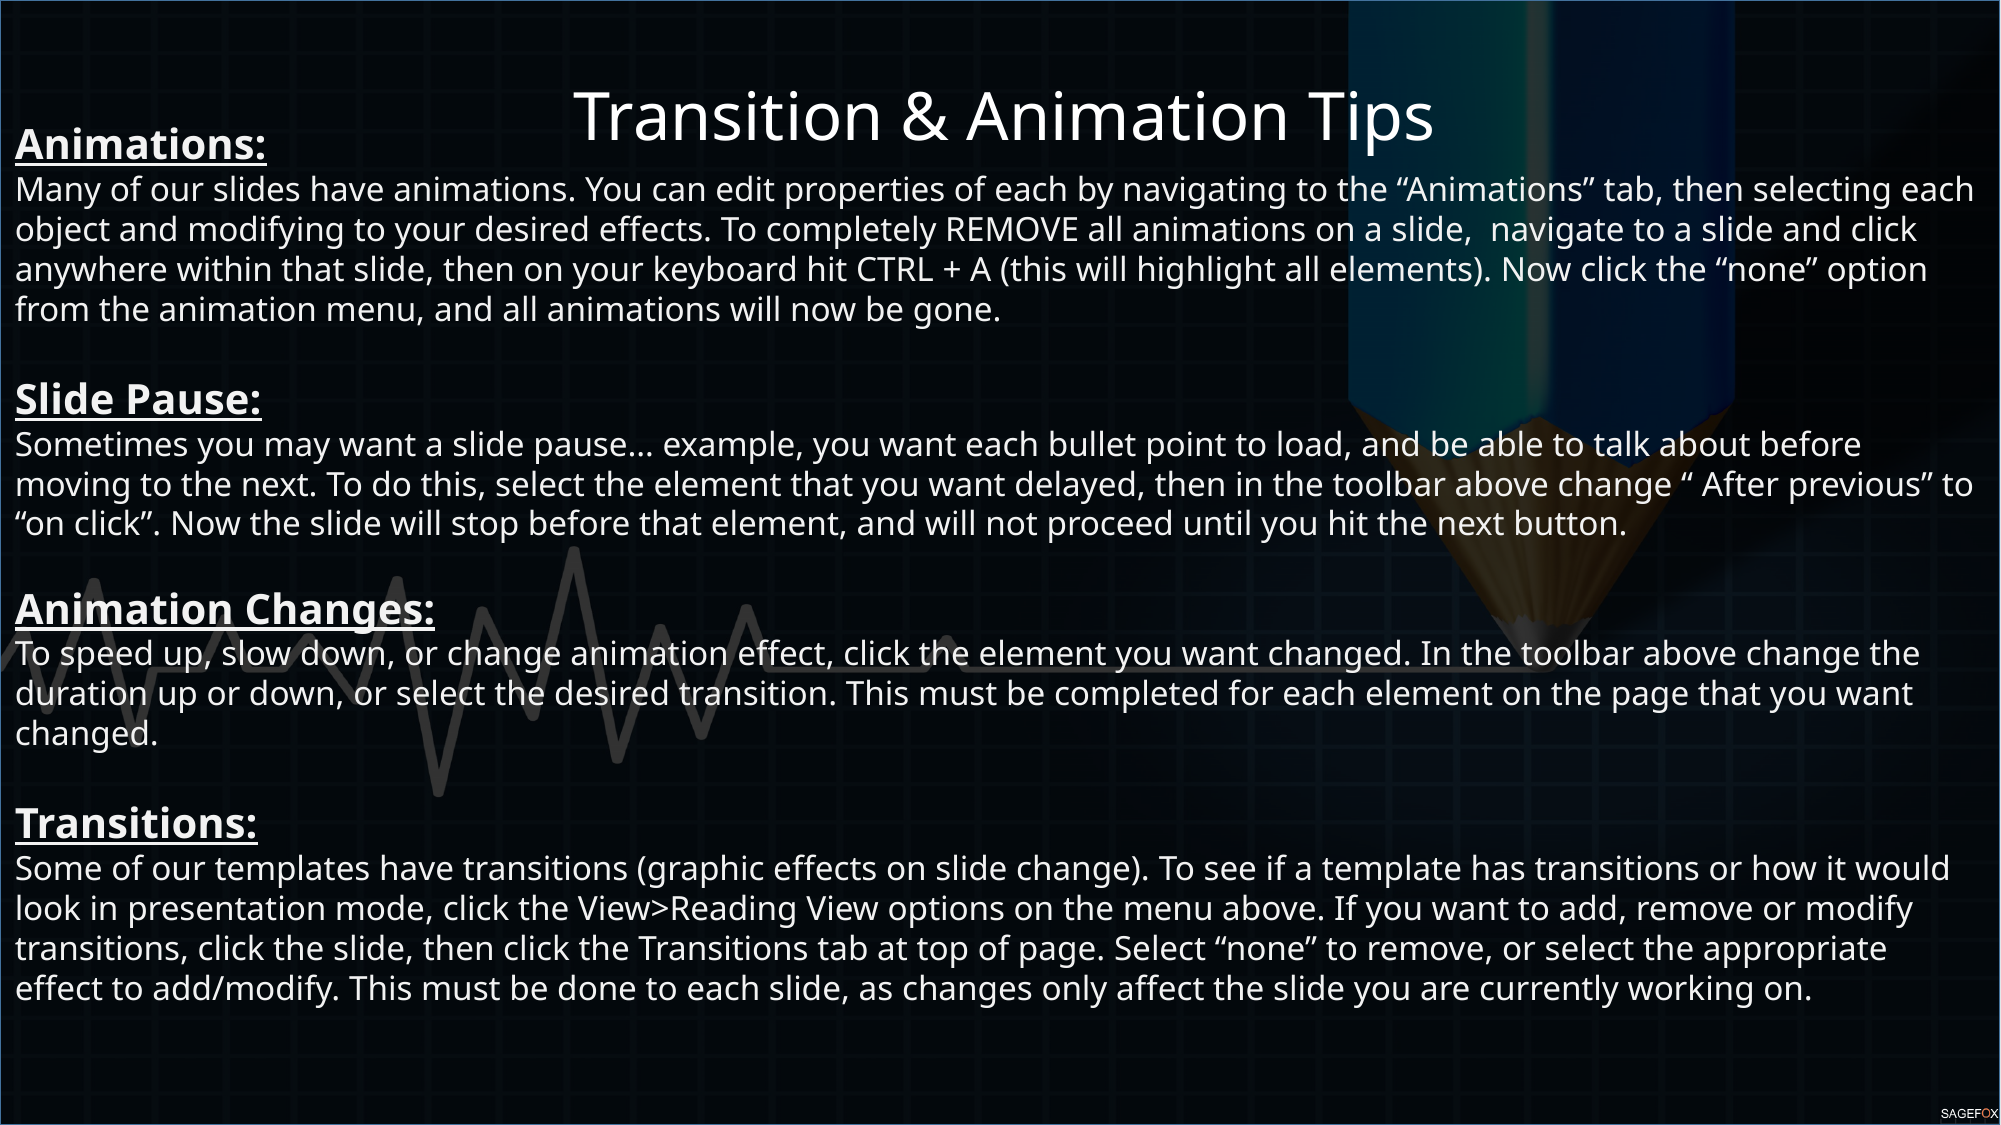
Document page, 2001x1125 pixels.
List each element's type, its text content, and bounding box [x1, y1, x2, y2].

text_box Animations: Many of our slides have animations. You can edit properties of each by navigating to the “Animations” tab, then selecting each object and modifying to your desired effects. To completely REMOVE all animations on a slide, navigate to a slide and click anywhere within that slide, then on your keyboard hit CTRL + A (this will highlight all elements). Now click the “none” option from the animation menu, and all animations will now be gone. Slide Pause: Sometimes you may want a slide pause… example, you want each bullet point to load, and be able to talk about before moving to the next. To do this, select the element that you want delayed, then in the toolbar above change “ After previous” to “on click”. Now the slide will stop before that element, and will not proceed until you hit the next button. Animation Changes: To speed up, slow down, or change animation effect, click the element you want changed. In the toolbar above change the duration up or down, or select the desired transition. This must be completed for each element on the page that you want changed. Transitions: Some of our templates have transitions (graphic effects on slide change). To see if a template has transitions or how it would look in presentation mode, click the View>Reading View options on the menu above. If you want to add, remove or modify transitions, click the slide, then click the Transitions tab at top of page. Select “none” to remove, or select the appropriate effect to add/modify. This must be done to each slide, as changes only affect the slide you are currently working on. [0, 0, 2000, 1125]
title Transition & Animation Tips [477, 59, 1532, 177]
